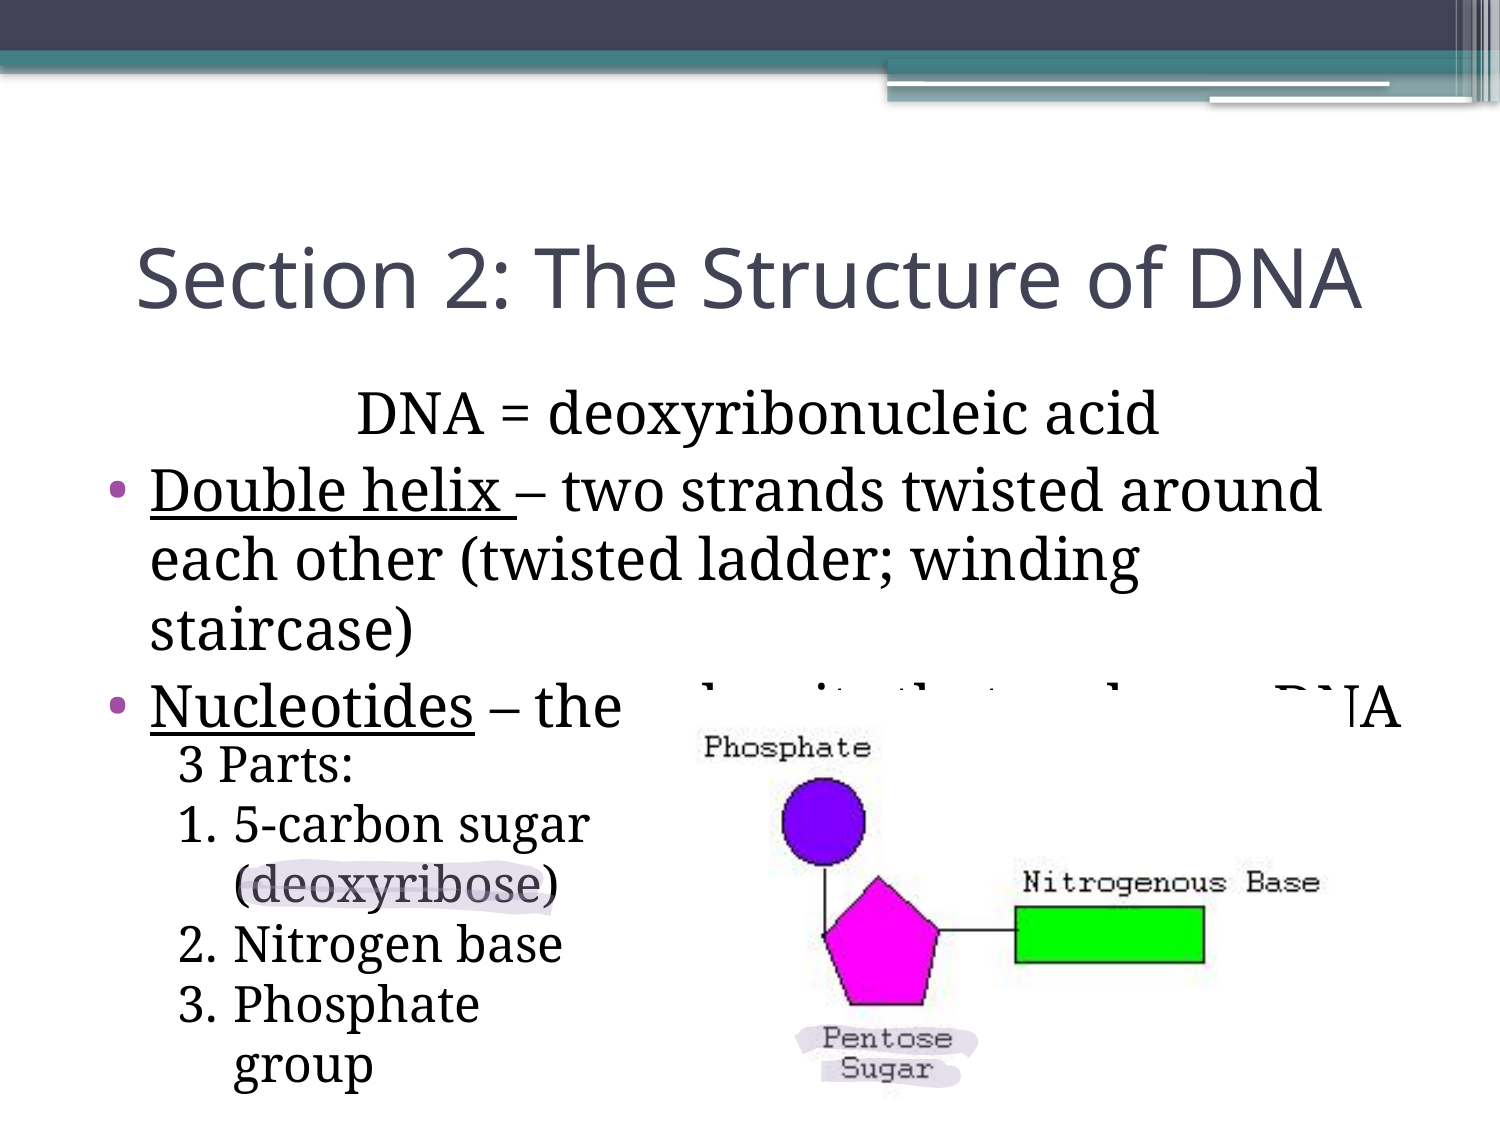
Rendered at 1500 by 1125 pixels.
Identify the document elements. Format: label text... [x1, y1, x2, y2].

text_box 3 Parts: 5-carbon sugar (deoxyribose) Nitrogen base Phosphate group [162, 724, 614, 1100]
list DNA = deoxyribonucleic acid Double helix – two strands twisted around each other (twisted ladder; winding staircase) Nucleotides – the subunits that make up DNA [75, 368, 1425, 1079]
title Section 2: The Structure of DNA [75, 187, 1425, 363]
picture [621, 689, 1351, 1125]
